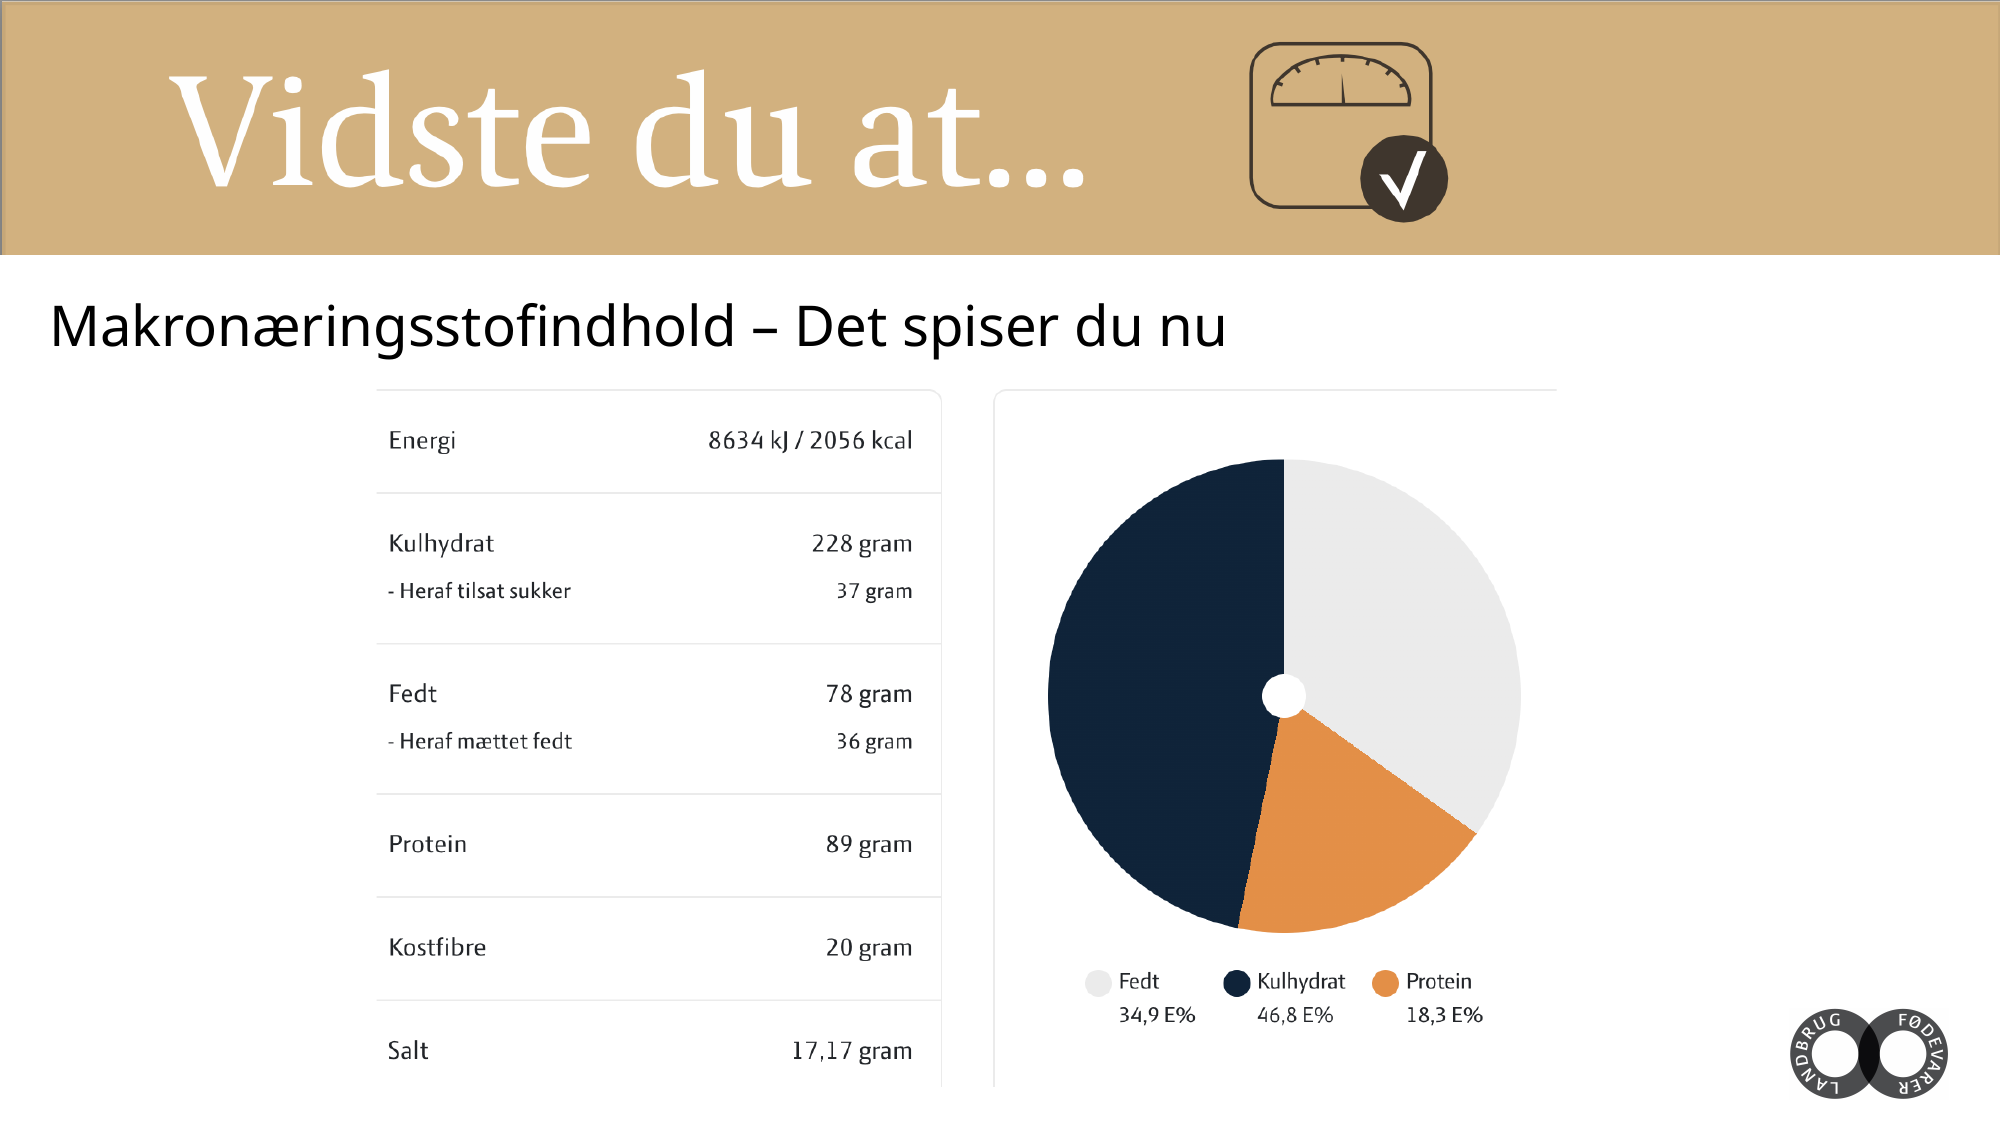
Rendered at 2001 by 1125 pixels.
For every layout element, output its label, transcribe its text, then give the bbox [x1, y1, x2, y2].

picture [1789, 1008, 1949, 1100]
title Makronæringsstofindhold – Det spiser du nu [34, 255, 1627, 388]
picture [376, 373, 1557, 1087]
picture [0, 0, 2000, 255]
